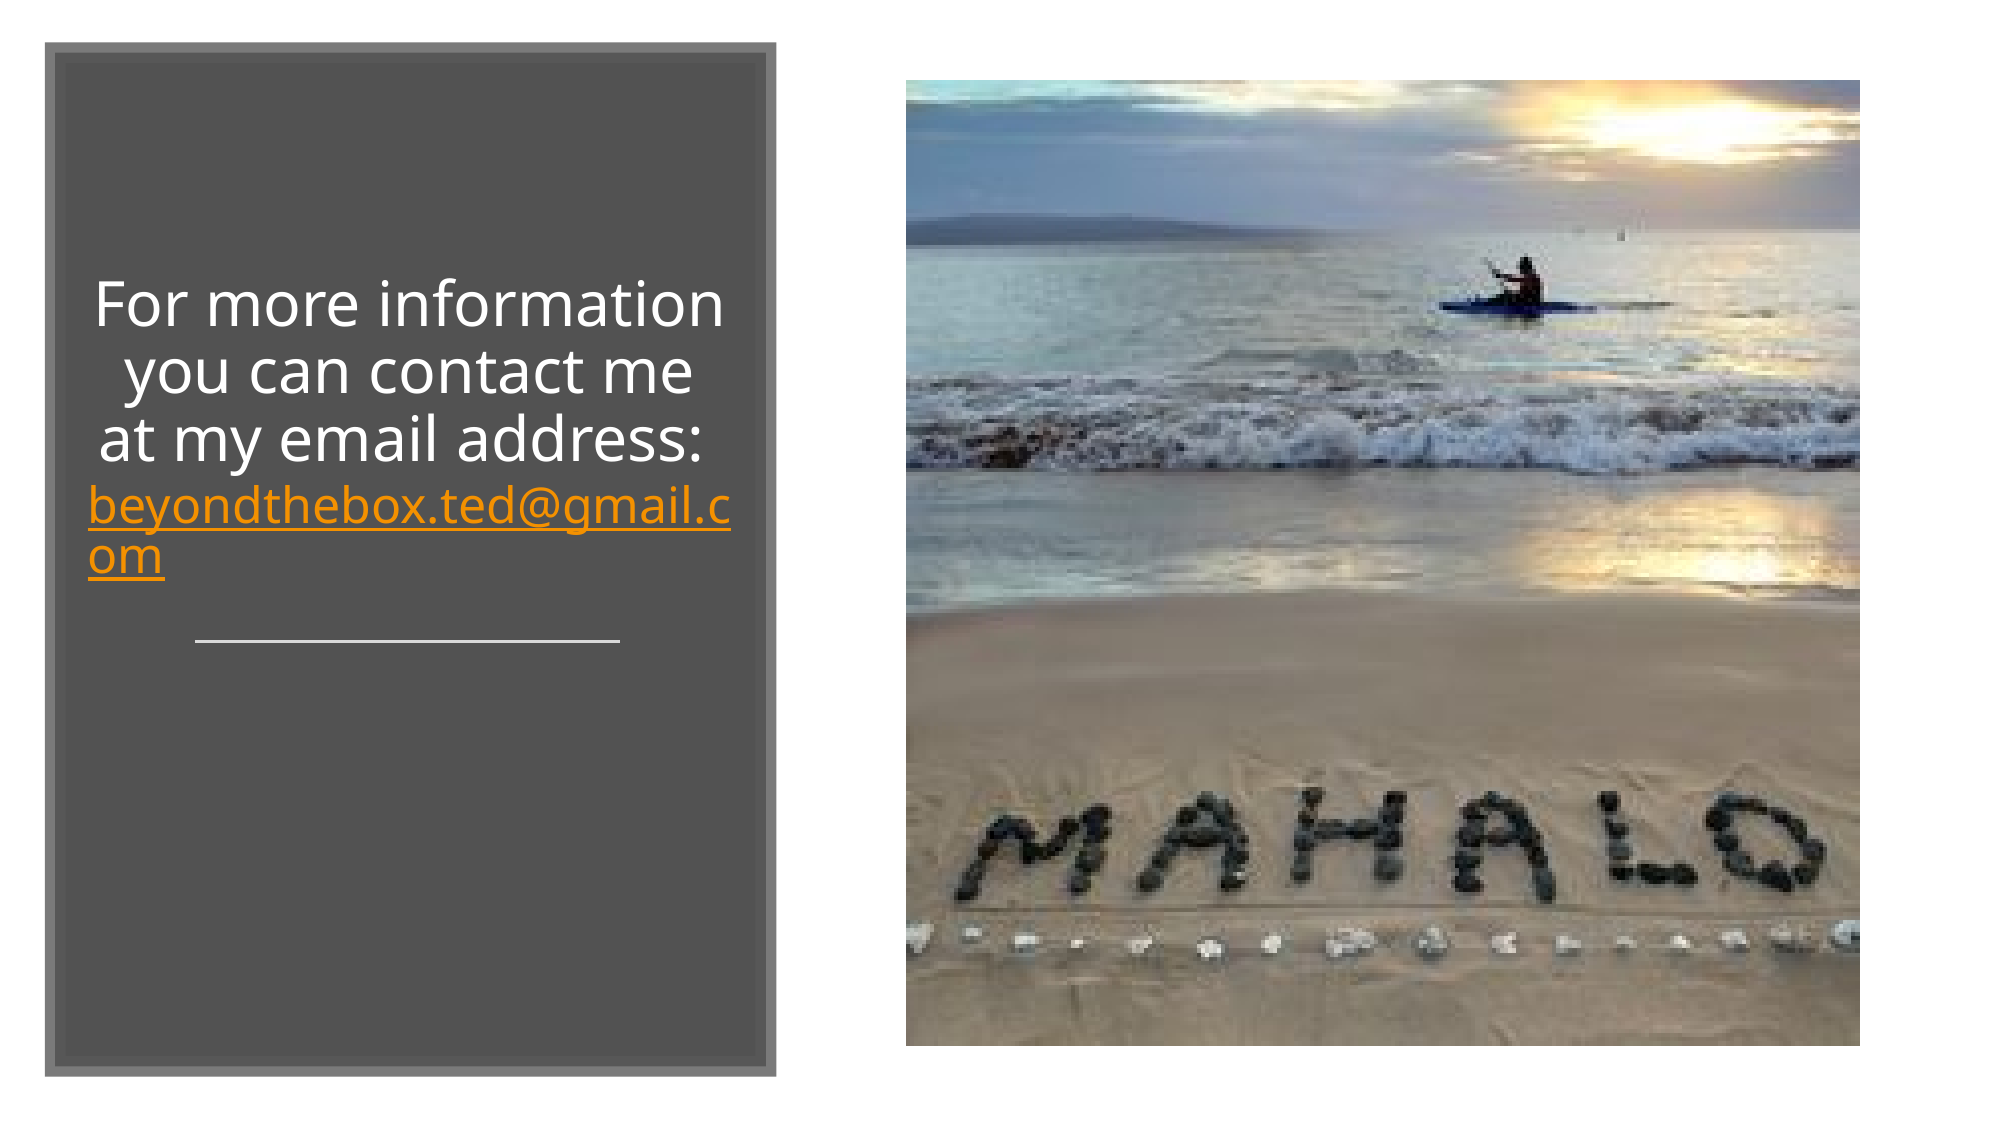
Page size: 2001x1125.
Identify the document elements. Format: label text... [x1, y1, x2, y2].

text_box For more information you can contact me at my email address: beyondthebox.ted@gmail.com [72, 87, 748, 624]
text_box [54, 52, 767, 1067]
picture [906, 80, 1860, 1046]
